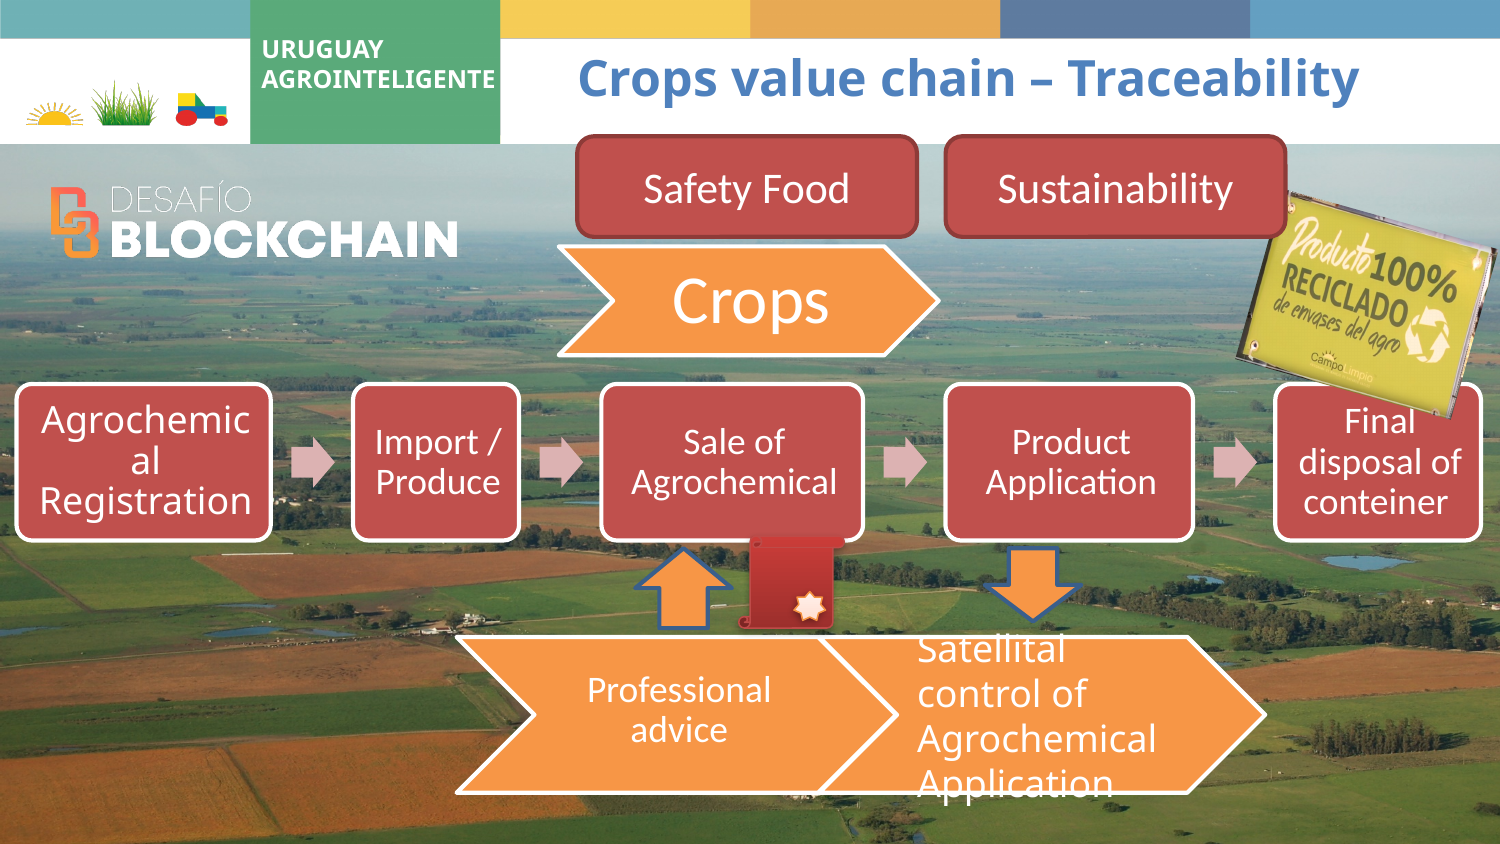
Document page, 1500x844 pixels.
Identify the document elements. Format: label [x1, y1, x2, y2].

text_box [818, 547, 1266, 793]
text_box [456, 627, 813, 793]
text_box [558, 246, 939, 356]
picture [0, 0, 1500, 844]
text_box [15, 312, 1483, 613]
text_box [738, 535, 845, 629]
